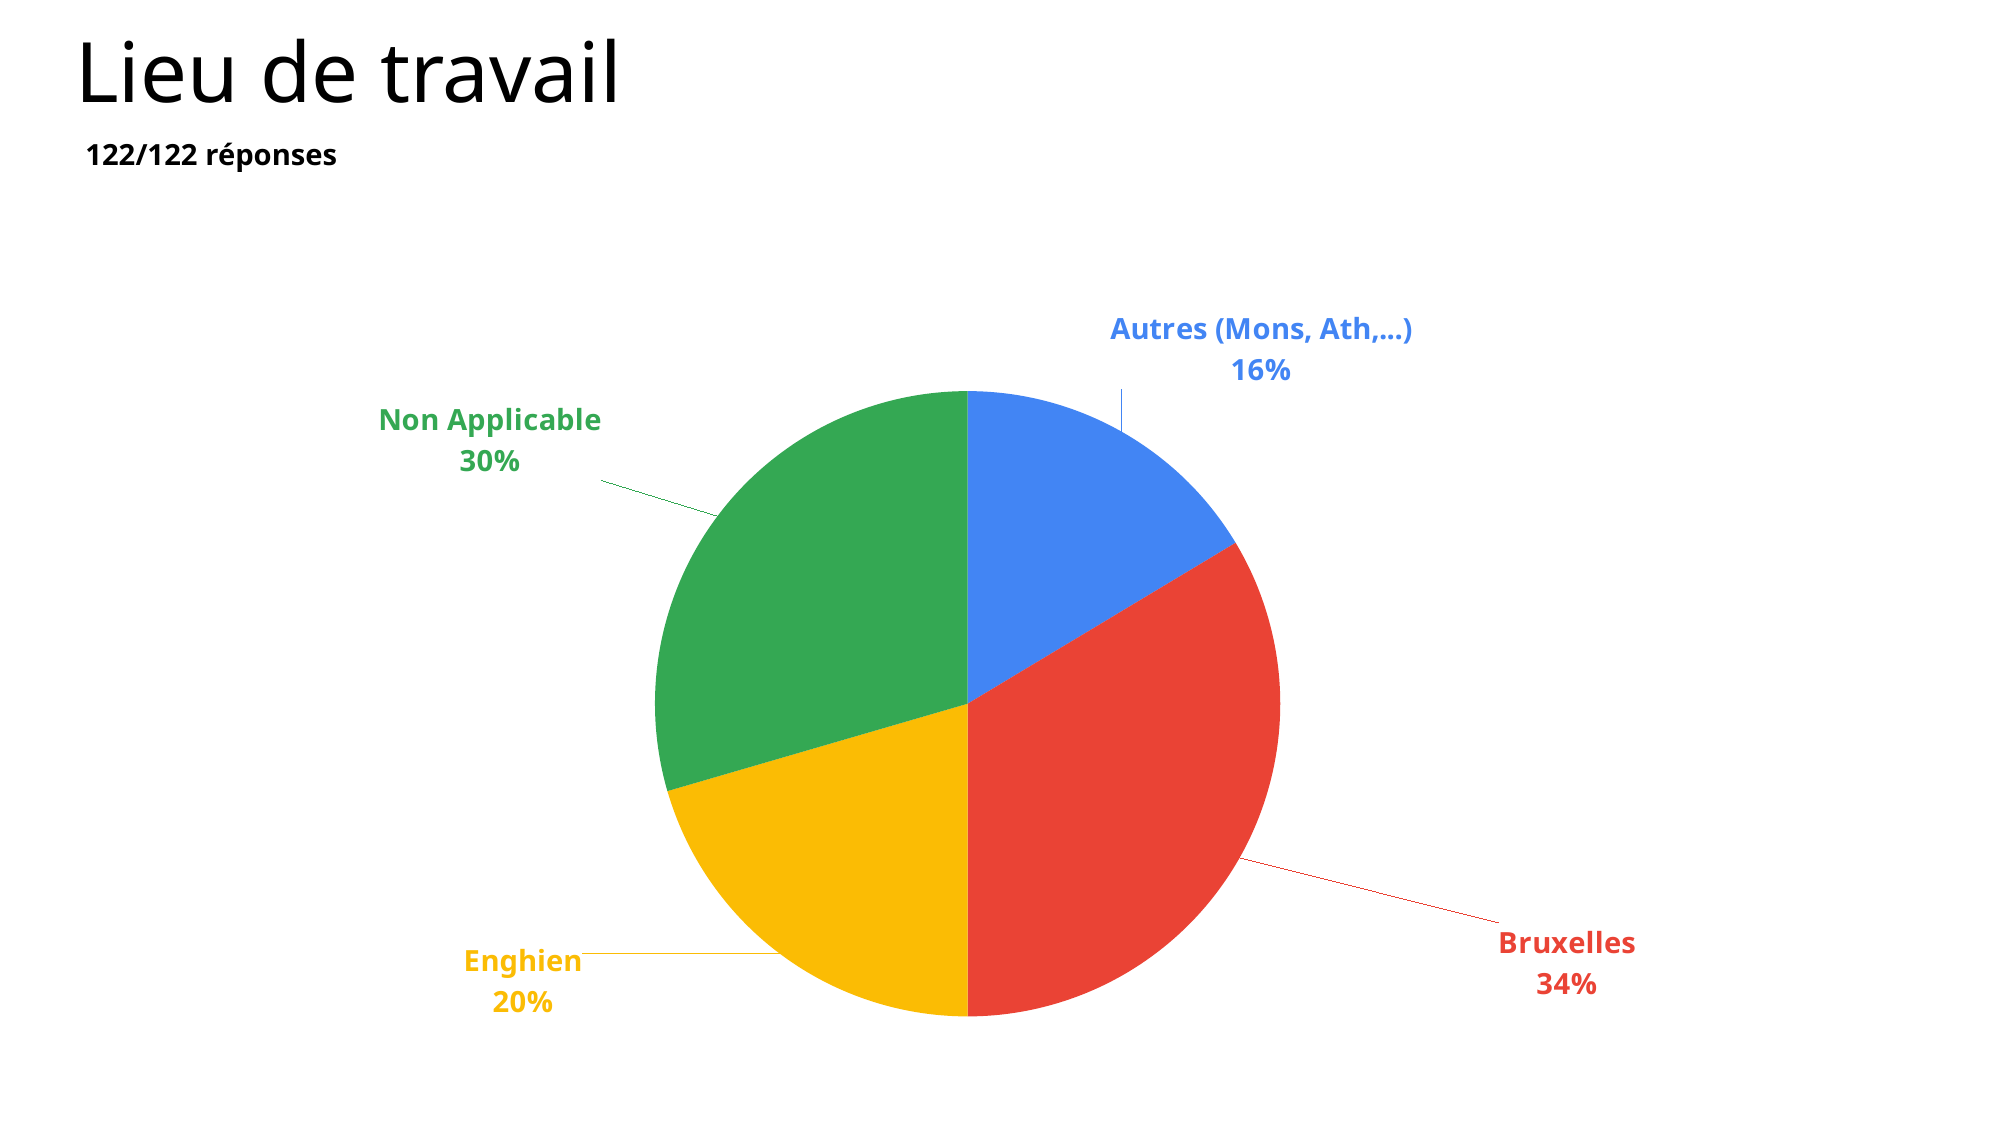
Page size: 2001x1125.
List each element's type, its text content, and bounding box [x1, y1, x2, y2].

text_box 122/122 réponses [70, 128, 353, 179]
chart [99, 213, 1940, 1090]
title Lieu de travail [60, 22, 1786, 129]
